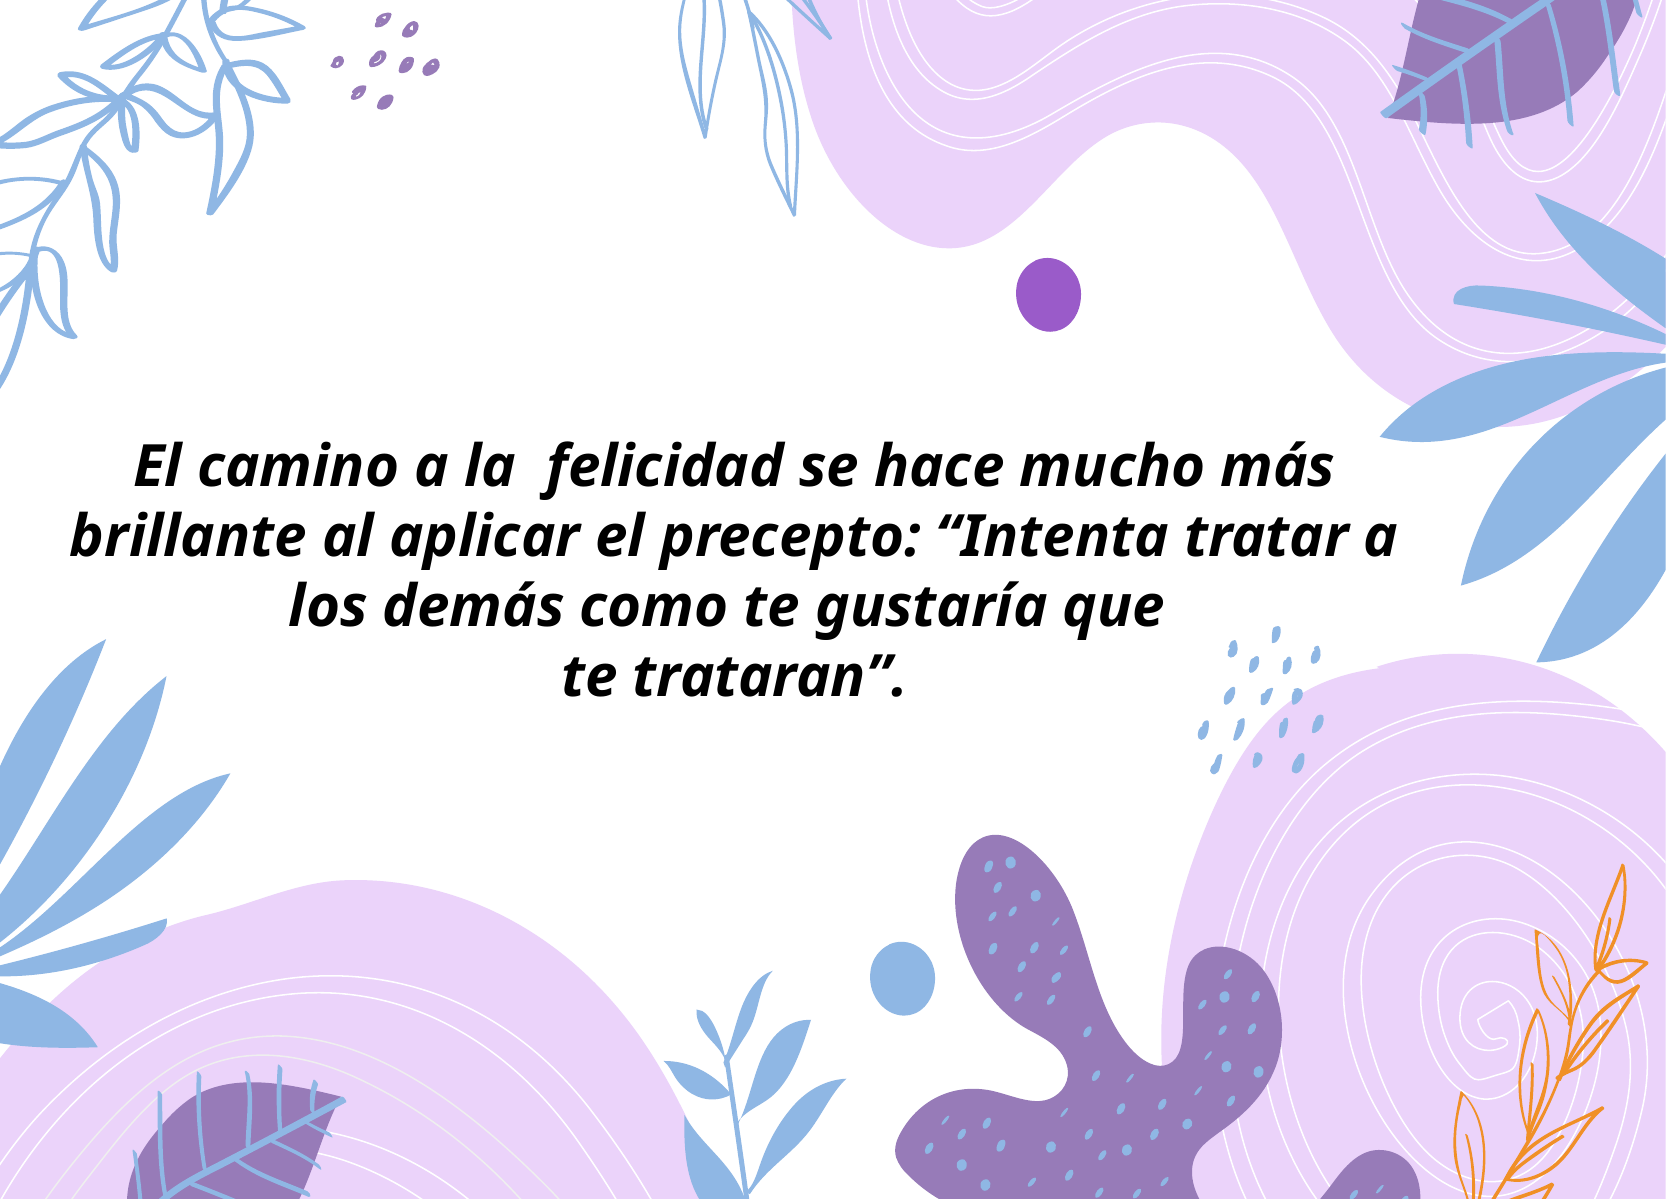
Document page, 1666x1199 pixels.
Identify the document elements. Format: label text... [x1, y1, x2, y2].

text_box El camino a la felicidad se hace mucho más brillante al aplicar el precepto: “Intenta tratar a los demás como te gustaría que te trataran”. [23, 420, 1446, 716]
